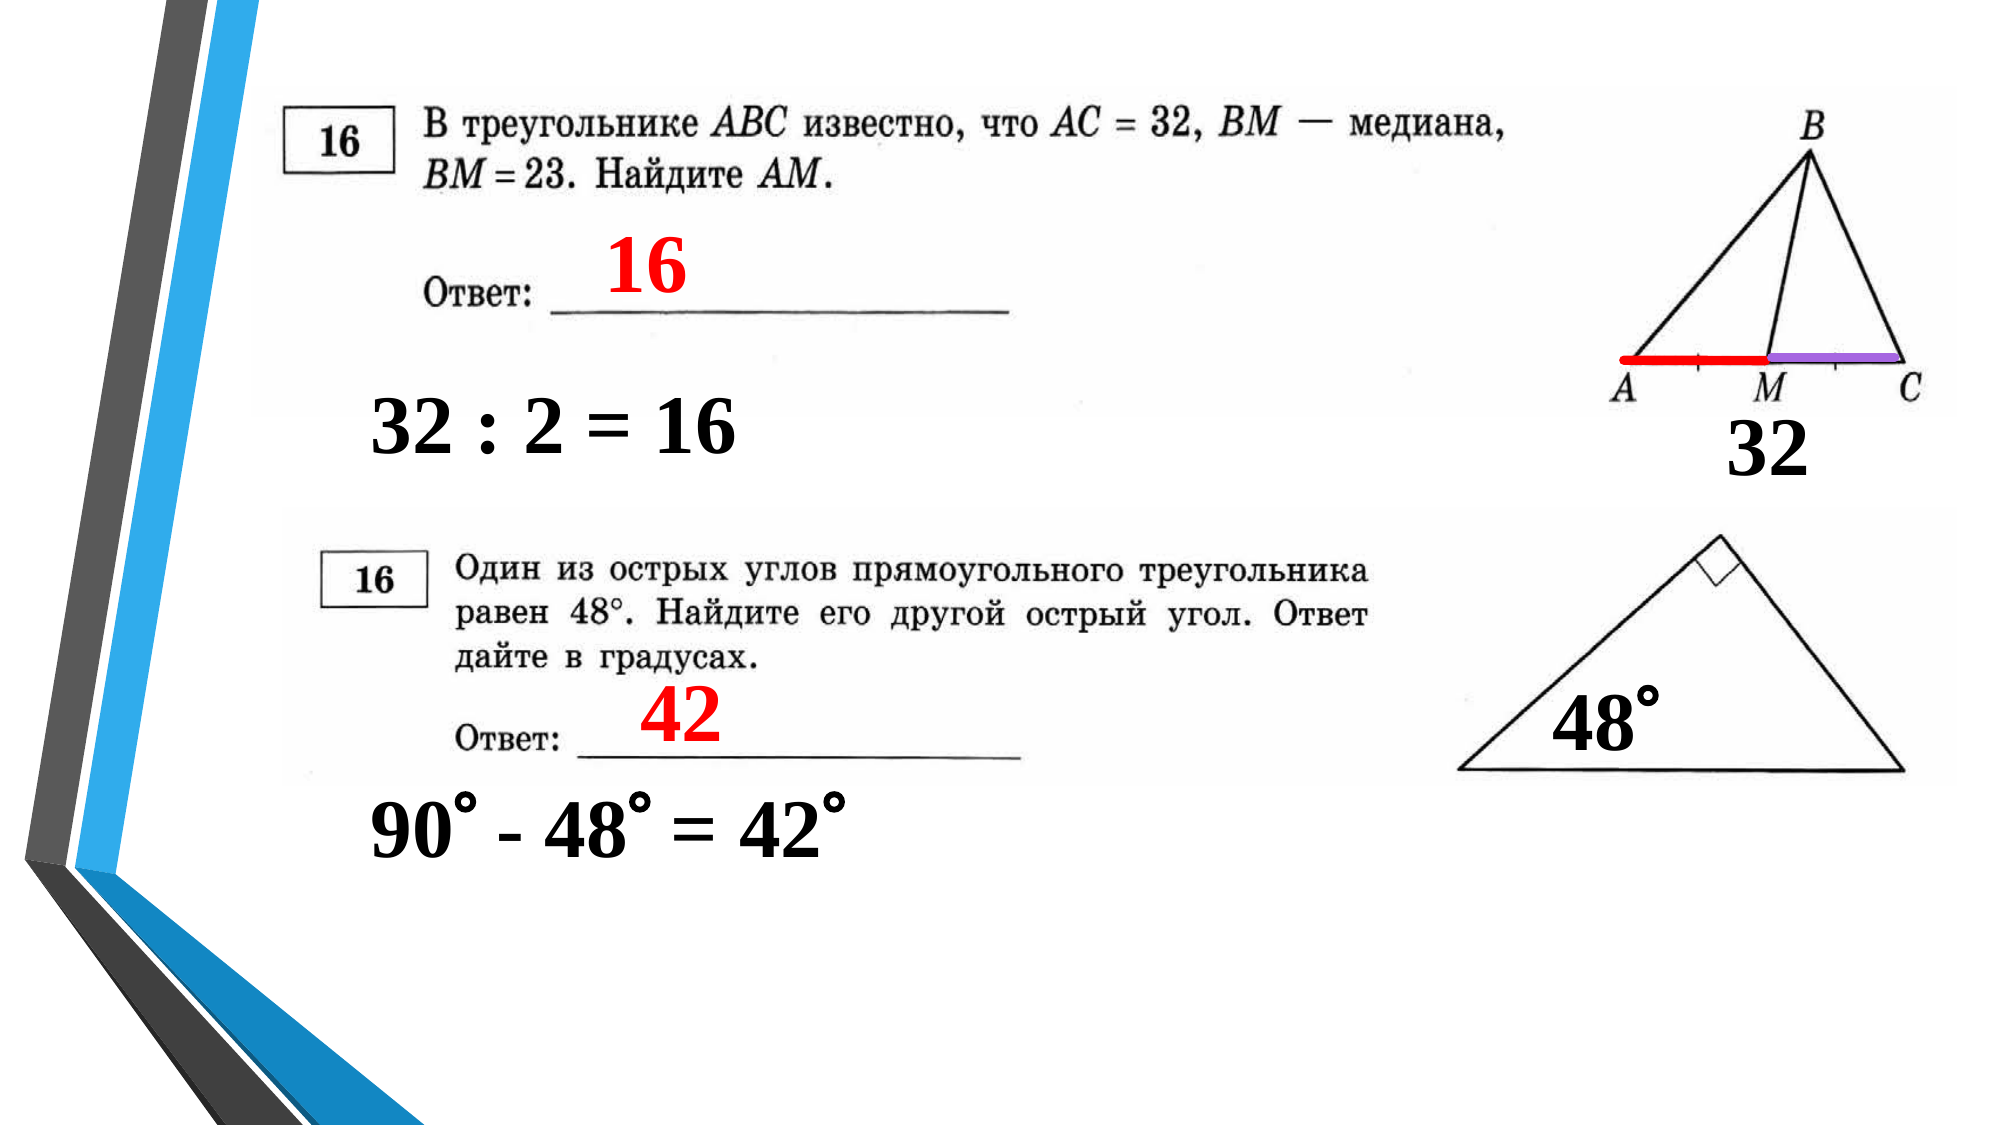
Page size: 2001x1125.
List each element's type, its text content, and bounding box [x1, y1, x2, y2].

text_box 90 - 48 = 42 [355, 786, 1000, 882]
picture [281, 506, 1958, 786]
text_box 32 : 2 = 16 [355, 418, 1000, 478]
picture [250, 86, 1958, 418]
text_box 32 [1711, 418, 1842, 500]
